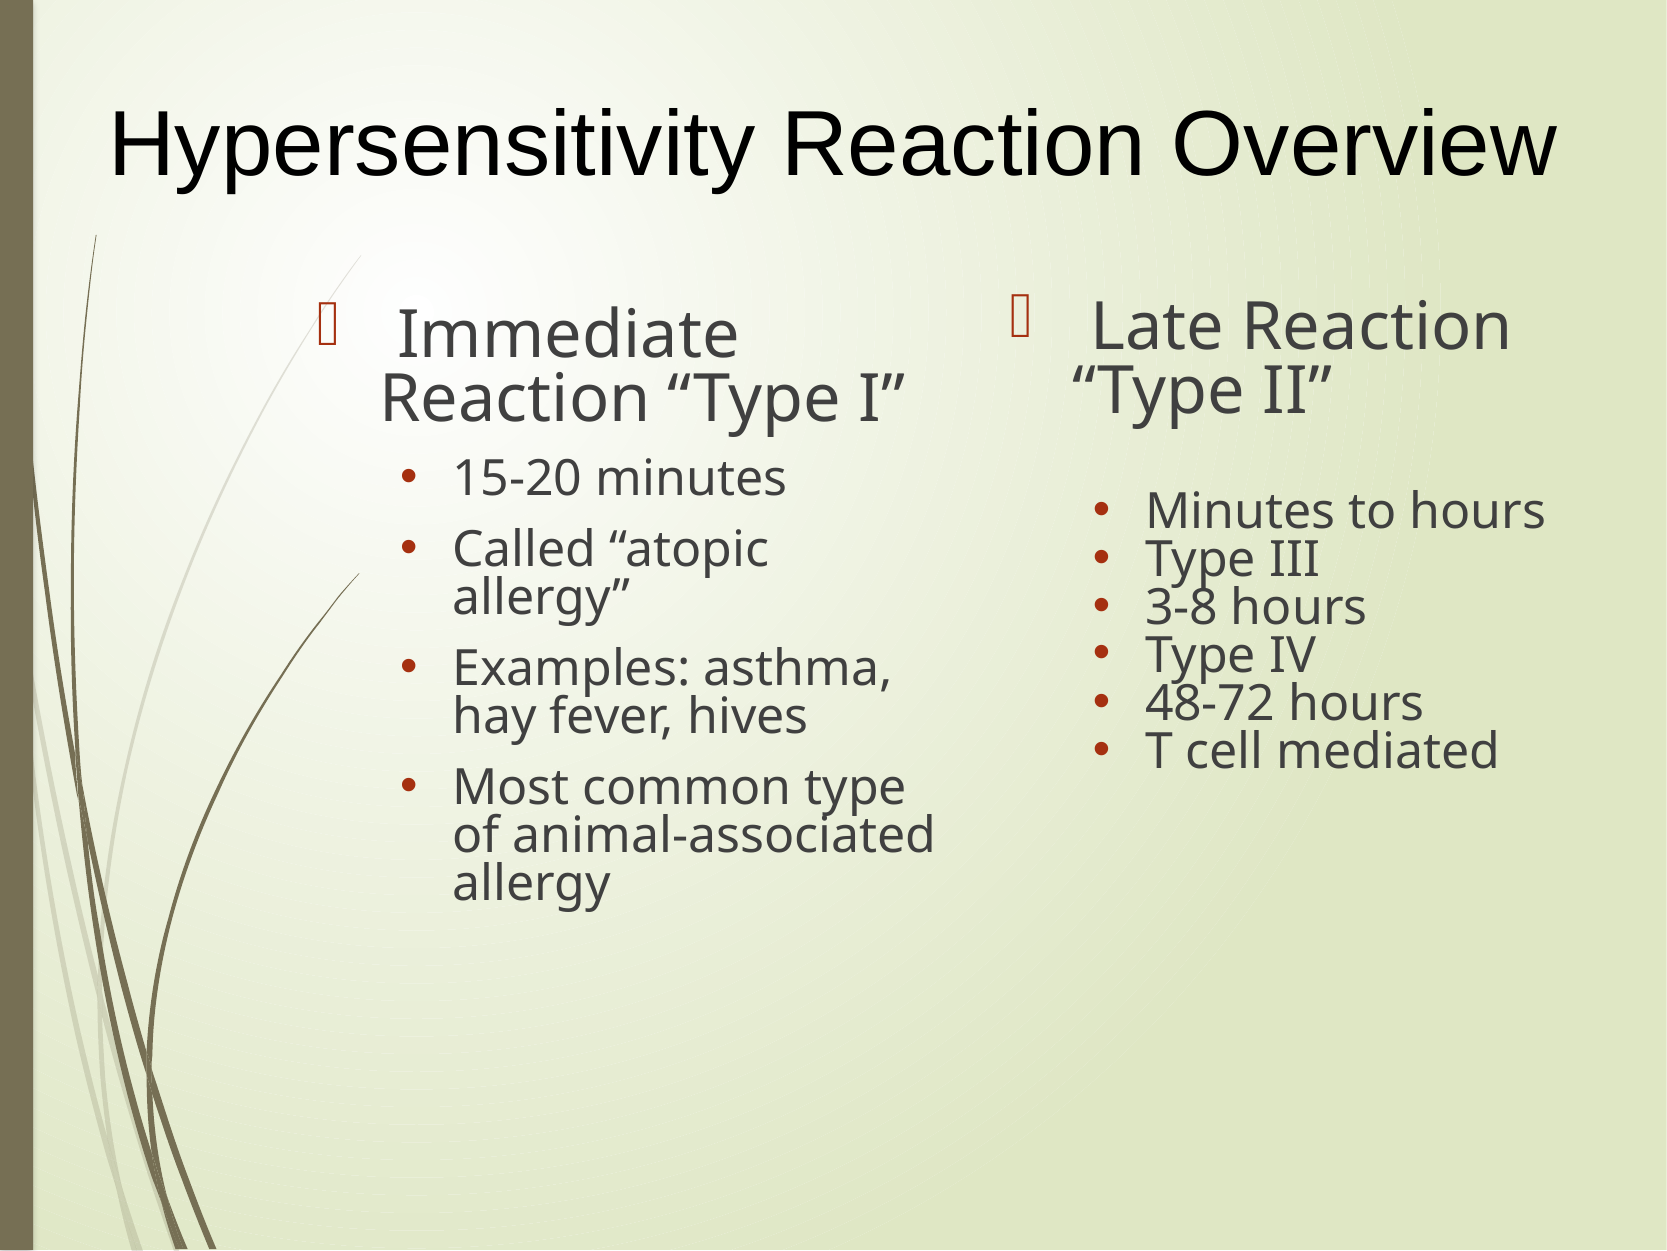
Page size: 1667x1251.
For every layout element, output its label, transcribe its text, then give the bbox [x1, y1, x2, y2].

list Immediate Reaction “Type I” 15-20 minutes Called “atopic allergy” Examples: asthma, hay fever, hives Most common type of animal-associated allergy [310, 300, 965, 1200]
list Late Reaction “Type II” Minutes to hours Type III 3-8 hours Type IV 48-72 hours T cell mediated [1003, 292, 1634, 1116]
title Hypersensitivity Reaction Overview [50, 50, 1617, 200]
